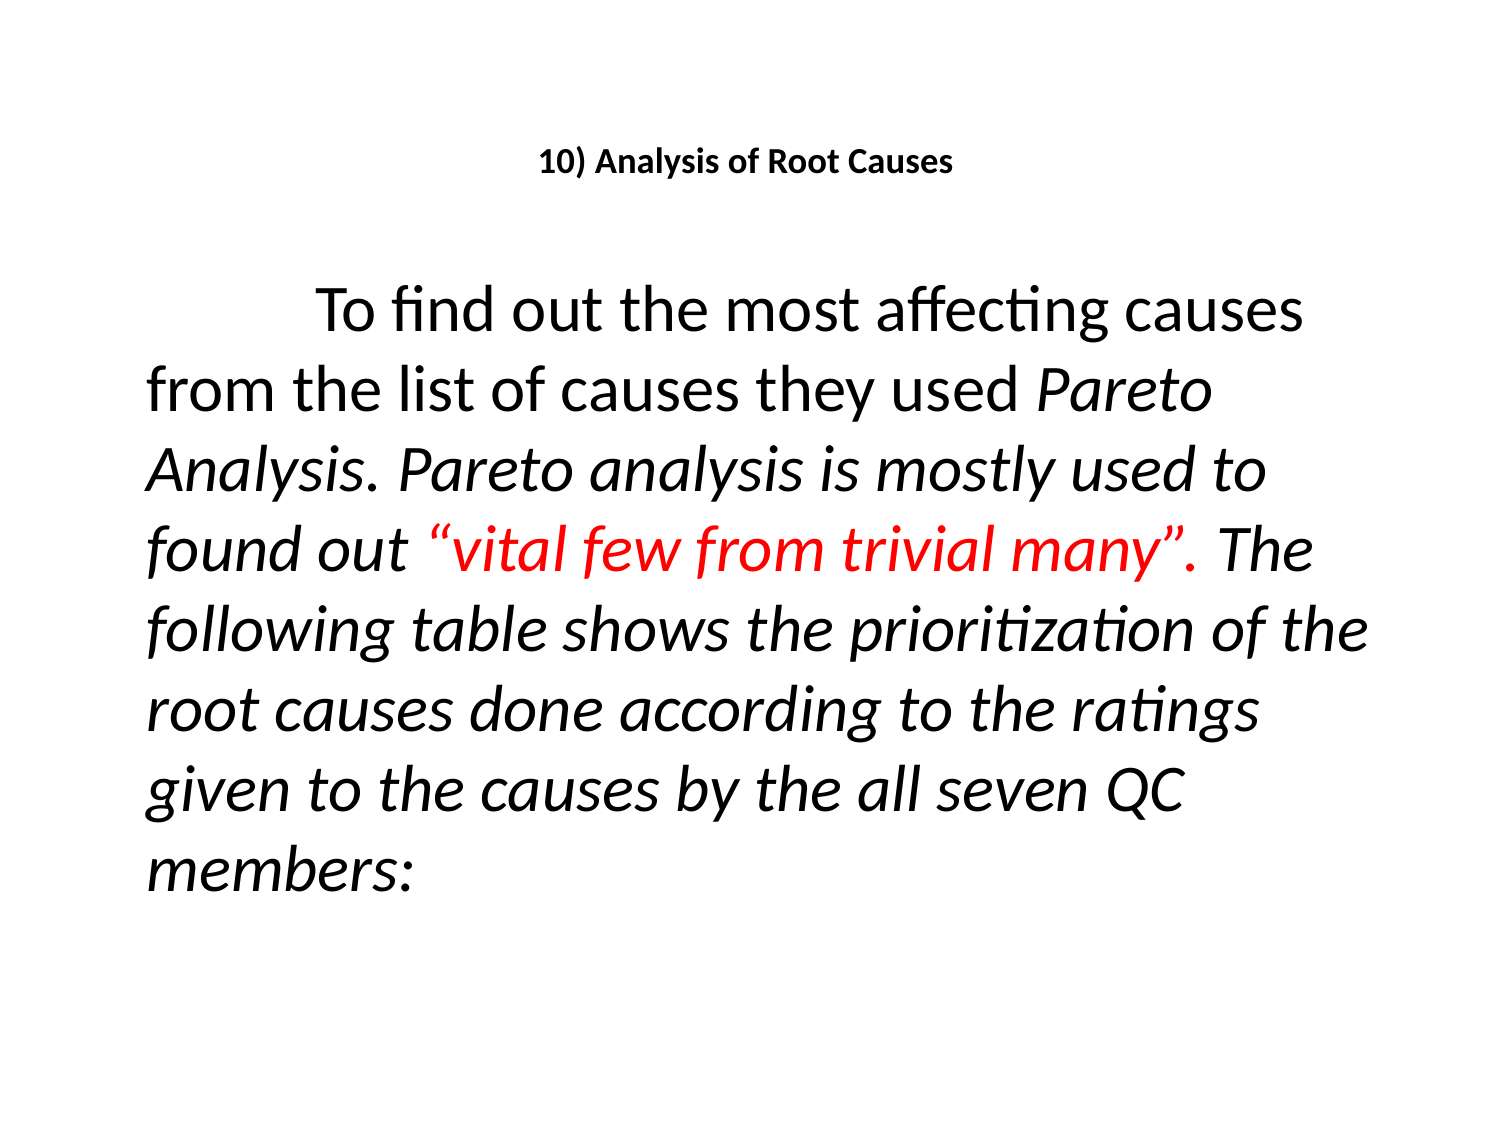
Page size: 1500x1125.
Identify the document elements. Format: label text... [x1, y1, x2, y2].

list To find out the most affecting causes from the list of causes they used Pareto Analysis. Pareto analysis is mostly used to found out “vital few from trivial many”. The following table shows the prioritization of the root causes done according to the ratings given to the causes by the all seven QC members: [75, 70, 1425, 1005]
